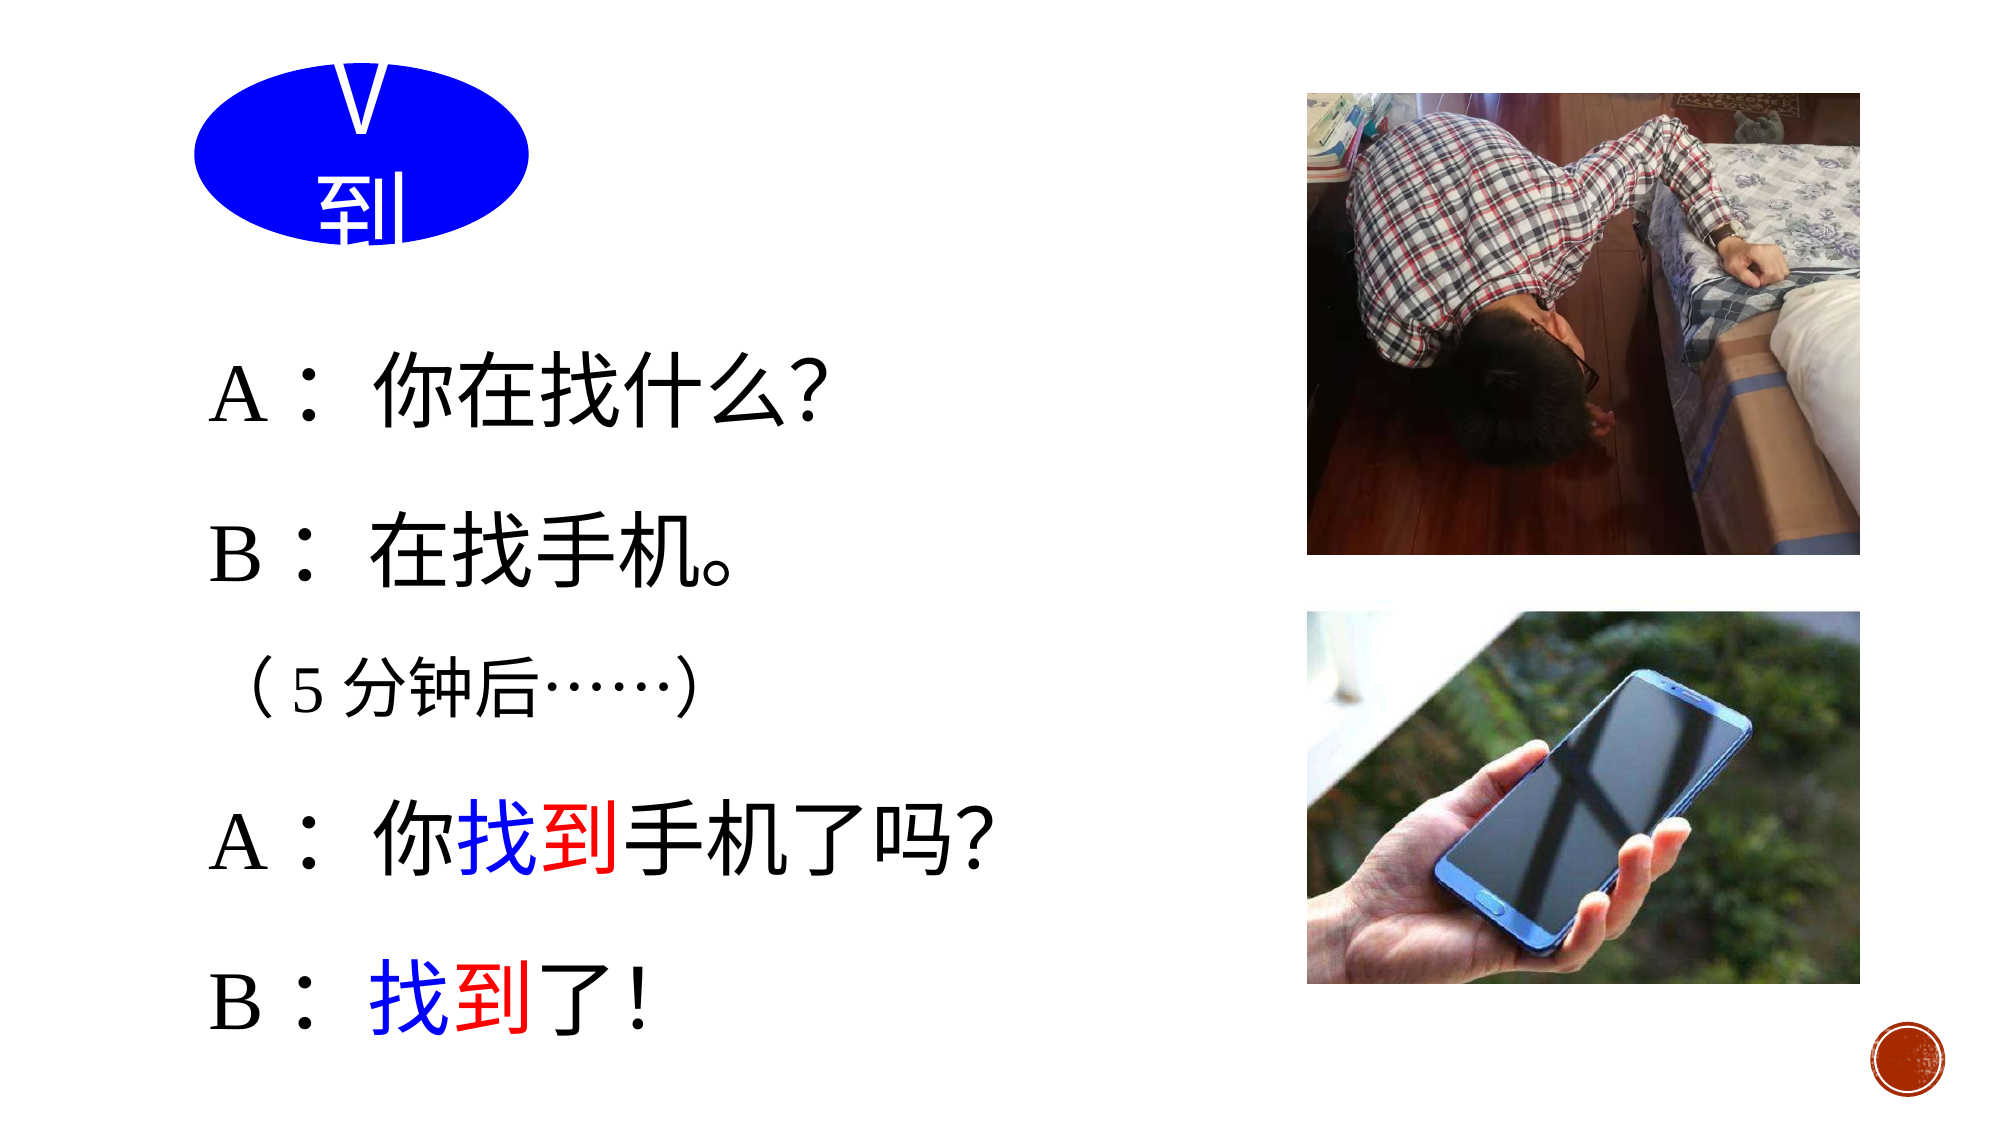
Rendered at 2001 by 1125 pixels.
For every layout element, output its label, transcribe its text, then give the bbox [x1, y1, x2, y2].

picture [1307, 600, 1860, 984]
picture [1307, 93, 1860, 555]
text_box A：你在找什么？ B：在找手机。 （5分钟后……） A：你找到手机了吗？ B：找到了！ [194, 271, 1860, 1054]
text_box V 到 [193, 62, 530, 247]
